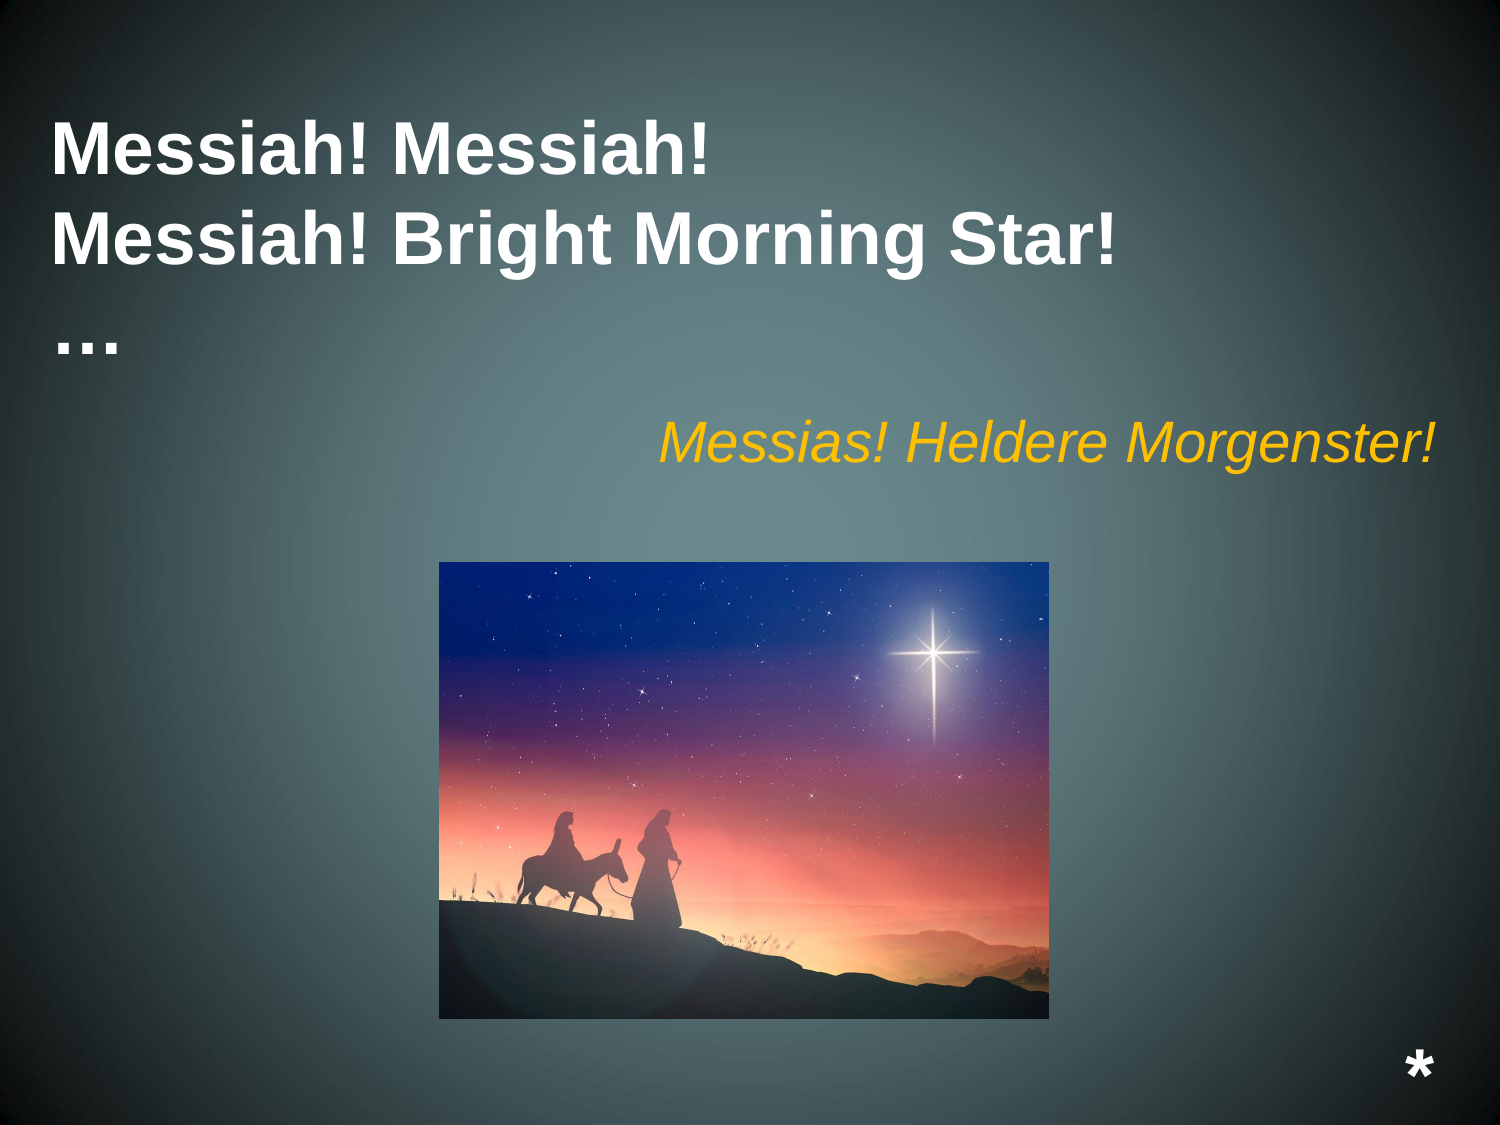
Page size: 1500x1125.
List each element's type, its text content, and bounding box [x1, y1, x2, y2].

text_box Messiah! Messiah! Messiah! Bright Morning Star! … [0, 2, 1494, 468]
picture [0, 0, 1500, 1125]
text_box Messias! Heldere Morgenster! [643, 397, 1468, 482]
text_box * [1391, 1018, 1500, 1124]
